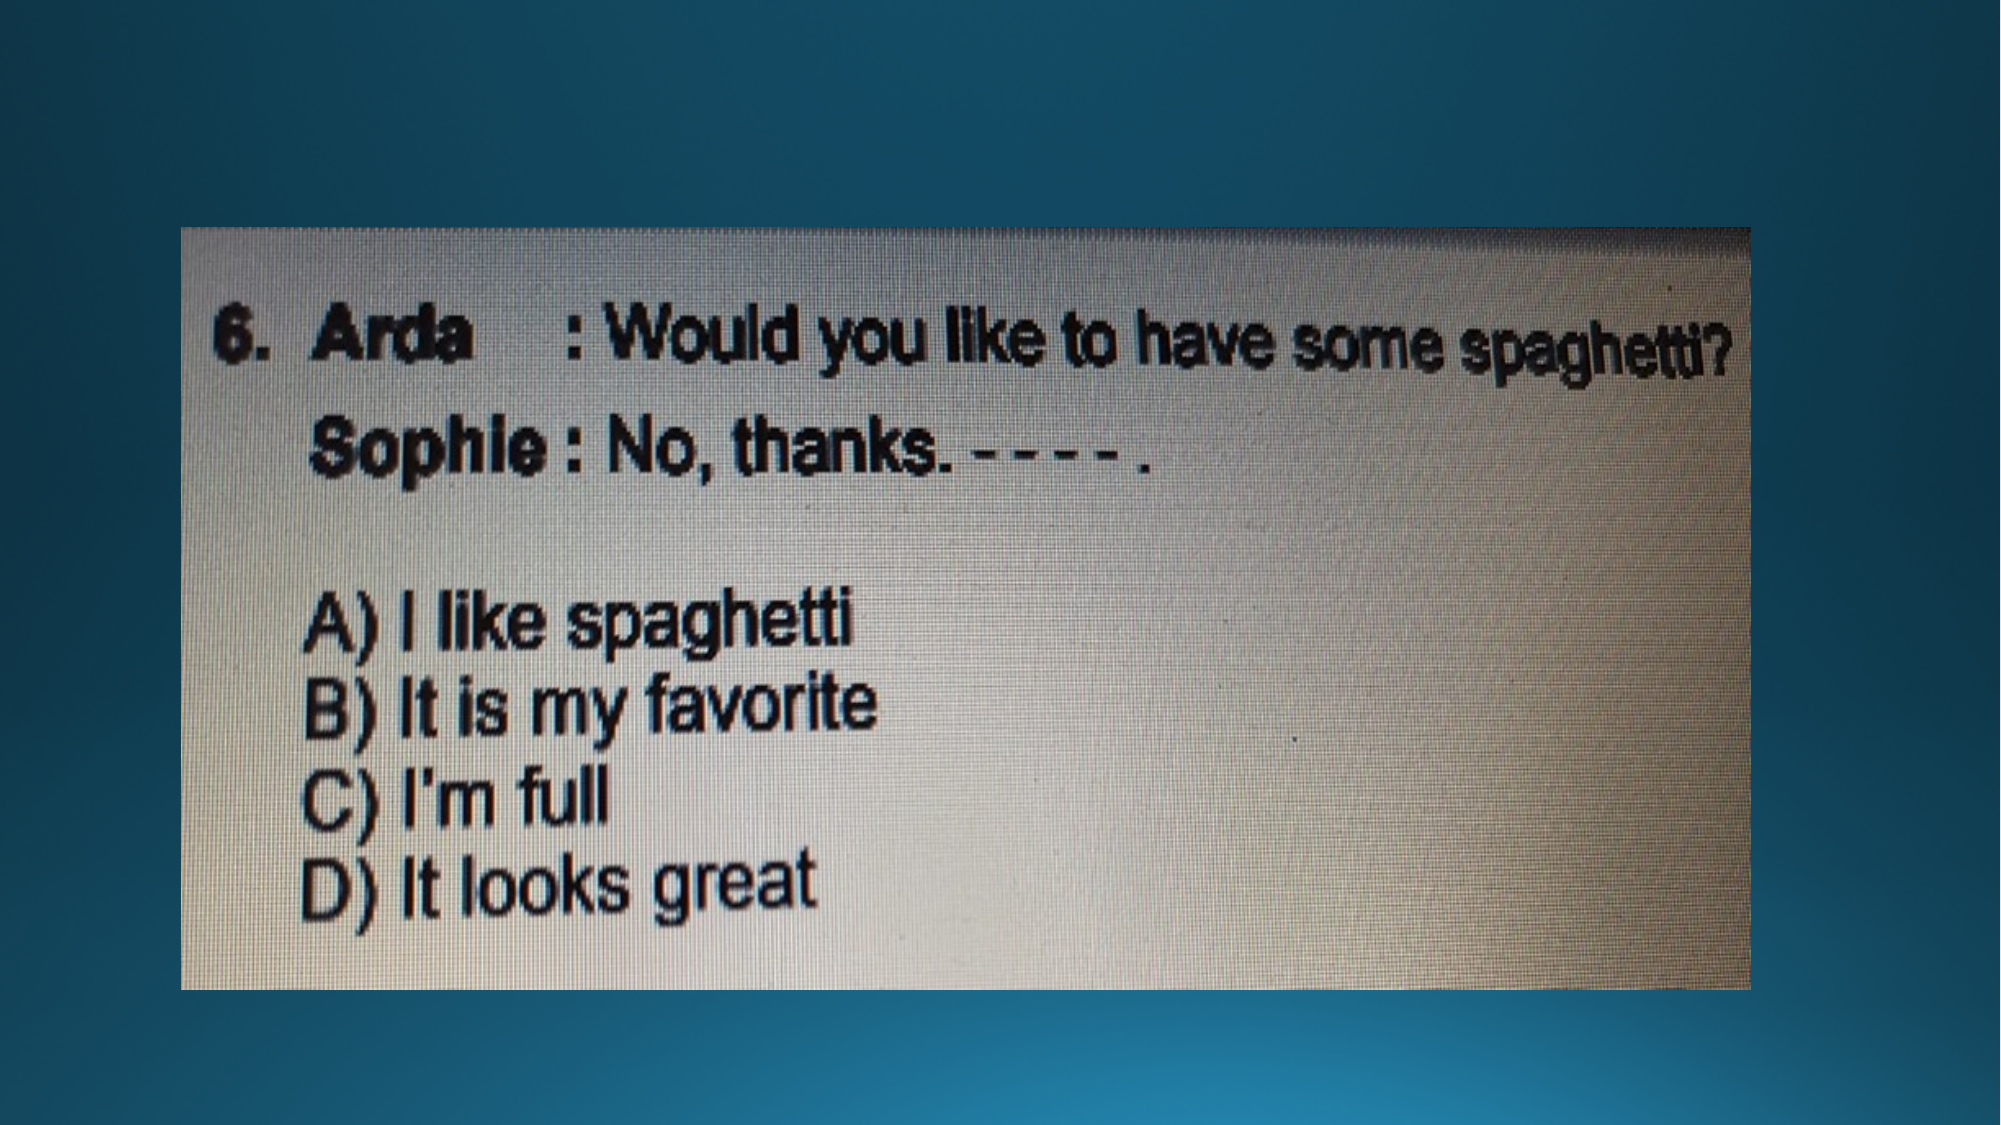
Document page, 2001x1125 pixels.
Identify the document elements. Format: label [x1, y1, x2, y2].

picture [0, 0, 2001, 1125]
list [180, 227, 1751, 990]
